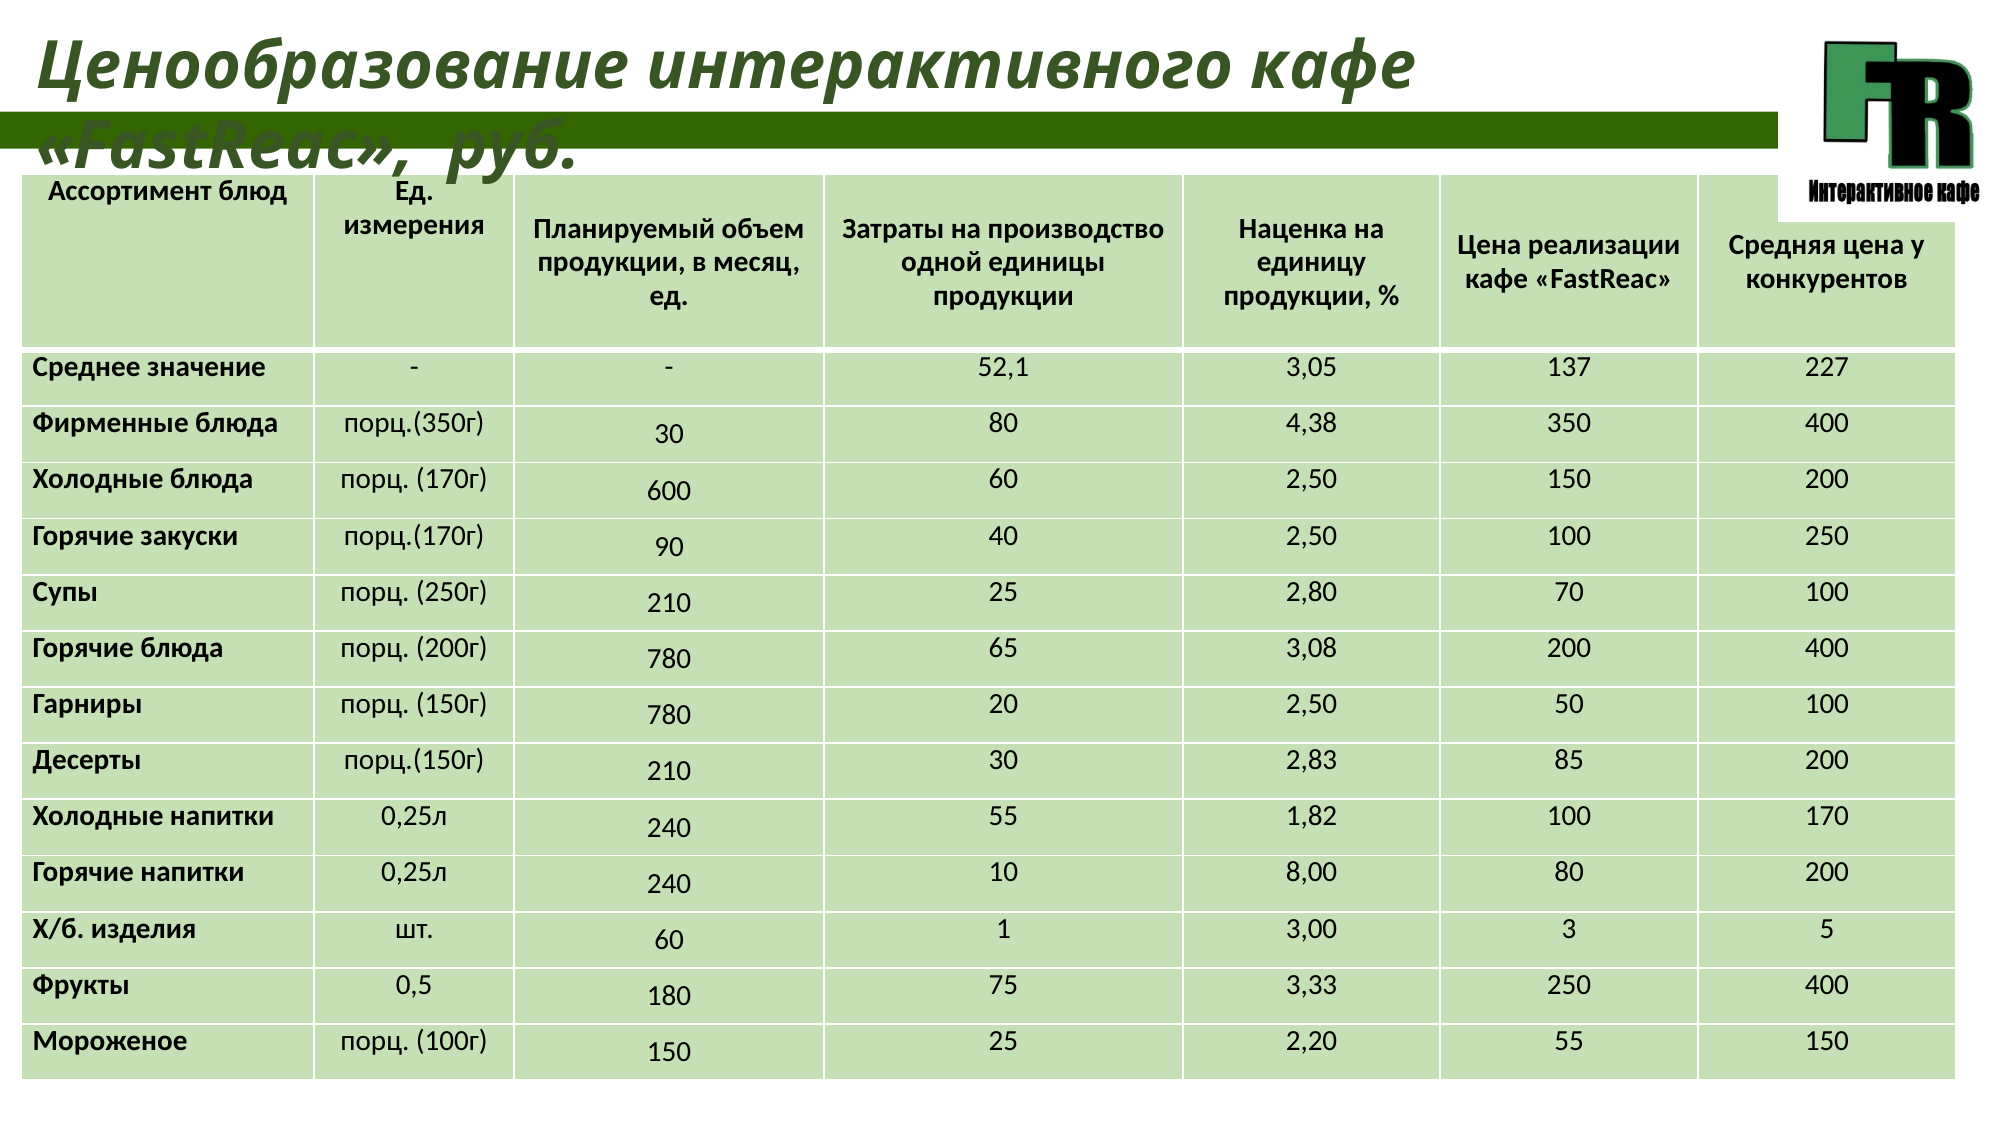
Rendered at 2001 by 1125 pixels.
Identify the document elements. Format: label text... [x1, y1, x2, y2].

table_cell Горячие напитки [22, 856, 313, 911]
text_box Ценообразование интерактивного кафе «FastReac», руб. [21, 14, 1751, 190]
table_cell Фирменные блюда [22, 407, 313, 462]
table_cell 3,00 [1184, 913, 1439, 967]
table_cell 240 [515, 800, 823, 855]
table_cell Холодные напитки [22, 800, 313, 855]
table_cell 75 [825, 969, 1182, 1023]
table_cell 200 [1699, 463, 1955, 518]
text_box [1751, 111, 1778, 150]
table_cell 55 [825, 800, 1182, 855]
table_cell 80 [1441, 856, 1697, 911]
table_cell 60 [515, 913, 823, 967]
table_cell 200 [1699, 744, 1955, 798]
table_cell 250 [1441, 969, 1697, 1023]
text_box [0, 111, 21, 150]
table_cell Холодные блюда [22, 463, 313, 518]
table_cell 227 [1699, 353, 1955, 405]
table_cell порц.(150г) [315, 744, 513, 798]
table_cell Десерты [22, 744, 313, 798]
table_cell 780 [515, 688, 823, 742]
table_cell шт. [315, 913, 513, 967]
table_cell 4,38 [1184, 407, 1439, 462]
table_cell порц. (200г) [315, 632, 513, 686]
table_cell 52,1 [825, 353, 1182, 405]
table_header Цена реализации кафе «FastReac» [1441, 190, 1697, 347]
table_cell 170 [1699, 800, 1955, 855]
table_cell 100 [1441, 519, 1697, 574]
table_cell 150 [515, 1025, 823, 1079]
table_cell Среднее значение [22, 353, 313, 405]
table_cell 350 [1441, 407, 1697, 462]
table_cell 210 [515, 744, 823, 798]
table_cell 150 [1441, 463, 1697, 518]
table_cell 780 [515, 632, 823, 686]
table_cell Х/б. изделия [22, 913, 313, 967]
table_header Планируемый объем продукции, в месяц, ед. [515, 190, 823, 347]
table_cell 200 [1441, 632, 1697, 686]
table_cell 3 [1441, 913, 1697, 967]
table_cell порц. (100г) [315, 1025, 513, 1079]
table_cell 1 [825, 913, 1182, 967]
table_header Ед. измерения [315, 190, 513, 347]
table_cell 3,33 [1184, 969, 1439, 1023]
table_cell 180 [515, 969, 823, 1023]
table_cell порц. (150г) [315, 688, 513, 742]
table_cell 2,83 [1184, 744, 1439, 798]
table_cell 0,25л [315, 800, 513, 855]
table_cell 25 [825, 1025, 1182, 1079]
table_cell 600 [515, 463, 823, 518]
table_cell 2,20 [1184, 1025, 1439, 1079]
table_cell порц. (250г) [315, 576, 513, 630]
table_cell 210 [515, 576, 823, 630]
table_cell Горячие закуски [22, 519, 313, 574]
table_cell 0,25л [315, 856, 513, 911]
table_cell Фрукты [22, 969, 313, 1023]
table_cell Супы [22, 576, 313, 630]
table_cell 2,80 [1184, 576, 1439, 630]
table_cell порц.(350г) [315, 407, 513, 462]
table_header Средняя цена у конкурентов [1699, 175, 1955, 347]
table_cell 90 [515, 519, 823, 574]
table_cell 137 [1441, 353, 1697, 405]
table_cell 80 [825, 407, 1182, 462]
table_cell 200 [1699, 856, 1955, 911]
table_cell 0,5 [315, 969, 513, 1023]
table_cell 400 [1699, 969, 1955, 1023]
table_cell 100 [1699, 688, 1955, 742]
table_cell 20 [825, 688, 1182, 742]
table_cell - [515, 353, 823, 405]
table_cell 100 [1441, 800, 1697, 855]
table_cell 100 [1699, 576, 1955, 630]
table_cell порц.(170г) [315, 519, 513, 574]
table_cell 25 [825, 576, 1182, 630]
table_cell 400 [1699, 632, 1955, 686]
table_header Ассортимент блюд [22, 190, 313, 347]
table_cell 250 [1699, 519, 1955, 574]
table_cell 60 [825, 463, 1182, 518]
table_cell 3,05 [1184, 353, 1439, 405]
table_cell 2,50 [1184, 688, 1439, 742]
table_cell 85 [1441, 744, 1697, 798]
table_header Затраты на производство одной единицы продукции [825, 190, 1182, 347]
table_cell 55 [1441, 1025, 1697, 1079]
table_cell 50 [1441, 688, 1697, 742]
table_cell 30 [515, 407, 823, 462]
table_cell 40 [825, 519, 1182, 574]
table_cell 8,00 [1184, 856, 1439, 911]
table_cell Горячие блюда [22, 632, 313, 686]
table_cell Гарниры [22, 688, 313, 742]
table_cell 1,82 [1184, 800, 1439, 855]
table_cell 30 [825, 744, 1182, 798]
table_cell - [315, 353, 513, 405]
table_cell 5 [1699, 913, 1955, 967]
table_cell Мороженое [22, 1025, 313, 1079]
table_cell 3,08 [1184, 632, 1439, 686]
table_cell 240 [515, 856, 823, 911]
table_cell порц. (170г) [315, 463, 513, 518]
table_cell 70 [1441, 576, 1697, 630]
table_cell 150 [1699, 1025, 1955, 1079]
table_cell 65 [825, 632, 1182, 686]
picture [1778, 0, 2000, 222]
table_cell 10 [825, 856, 1182, 911]
table_cell 400 [1699, 407, 1955, 462]
table_cell 2,50 [1184, 519, 1439, 574]
table_header Наценка на единицу продукции, % [1184, 190, 1439, 347]
table_cell 2,50 [1184, 463, 1439, 518]
